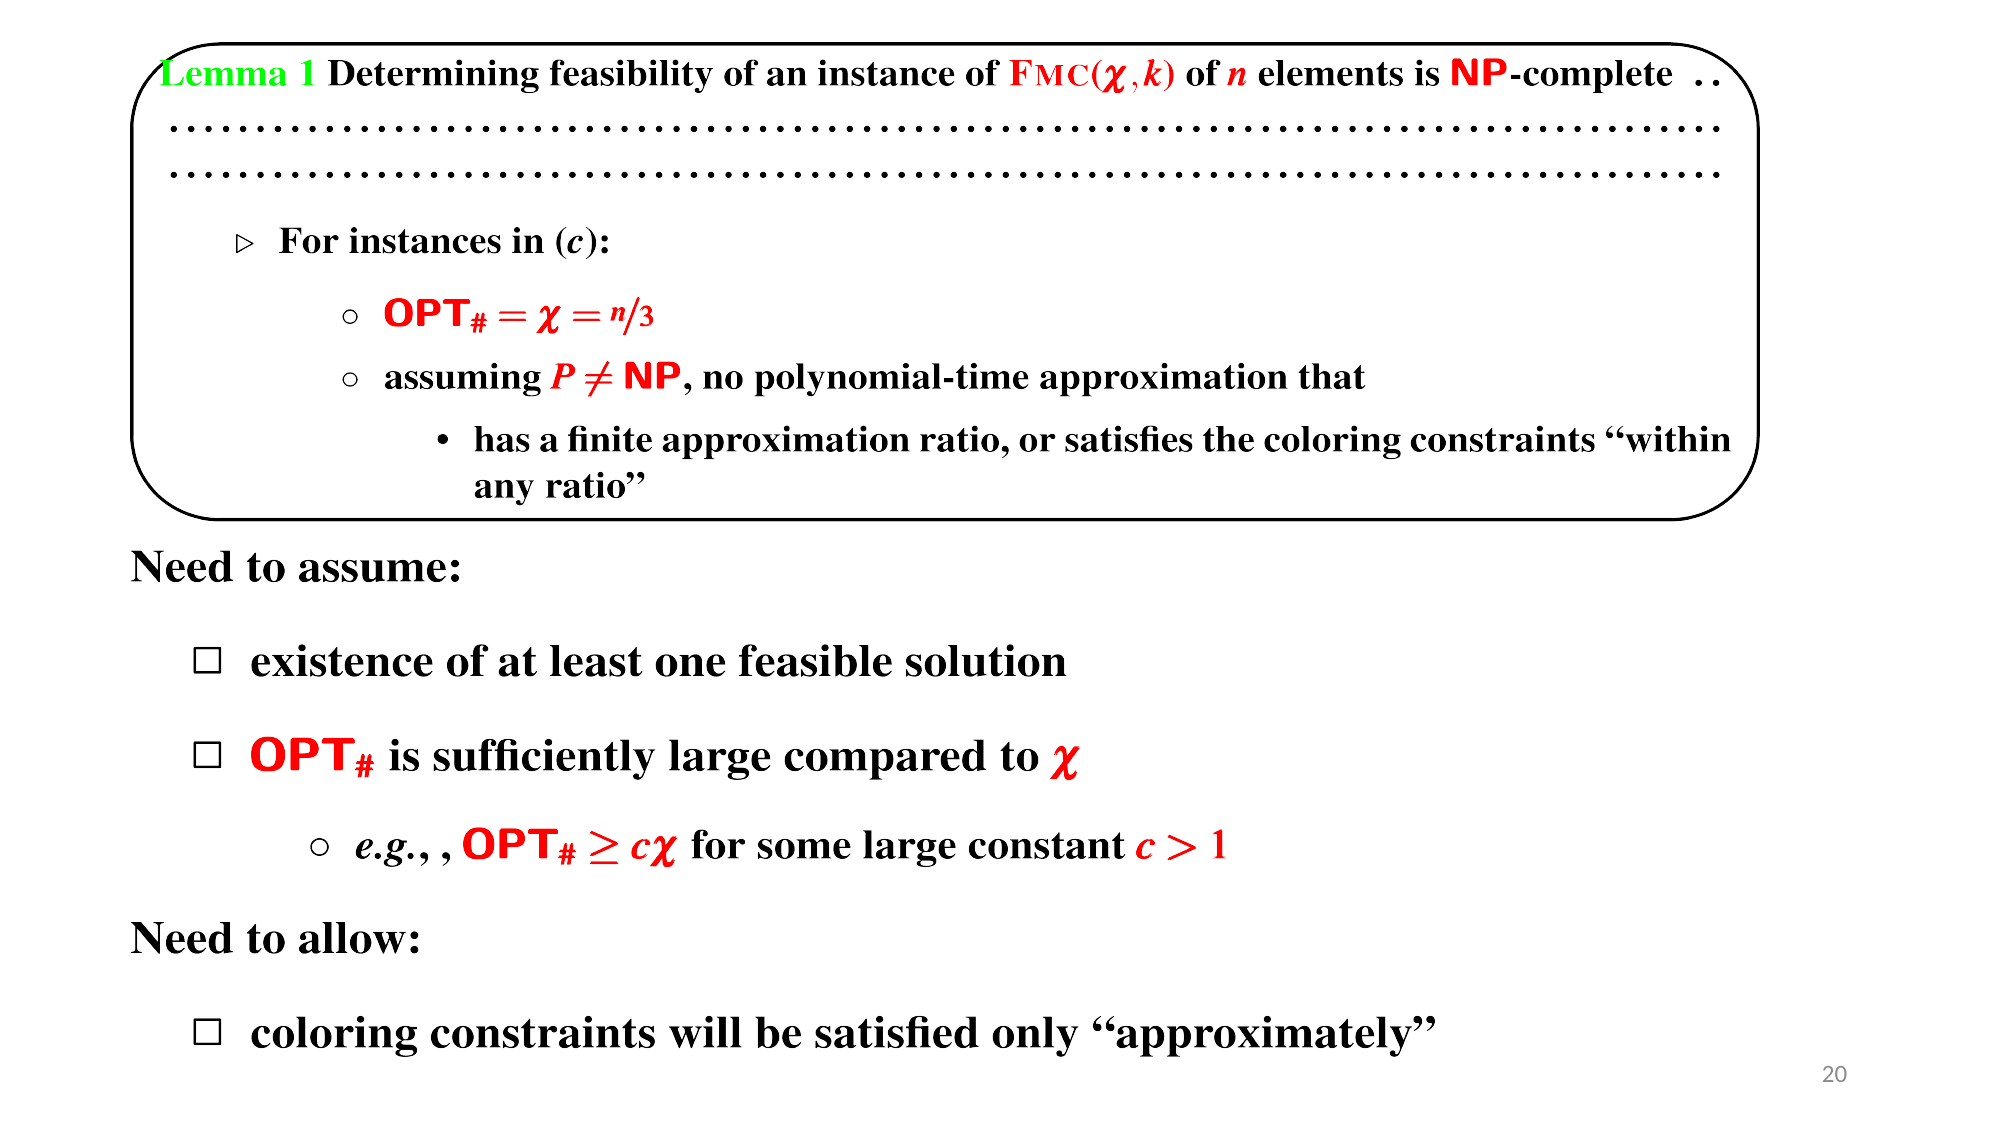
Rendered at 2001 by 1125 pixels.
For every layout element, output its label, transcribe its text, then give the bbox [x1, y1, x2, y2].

picture [130, 42, 1760, 1057]
slide_number 20 [1412, 1042, 1863, 1103]
